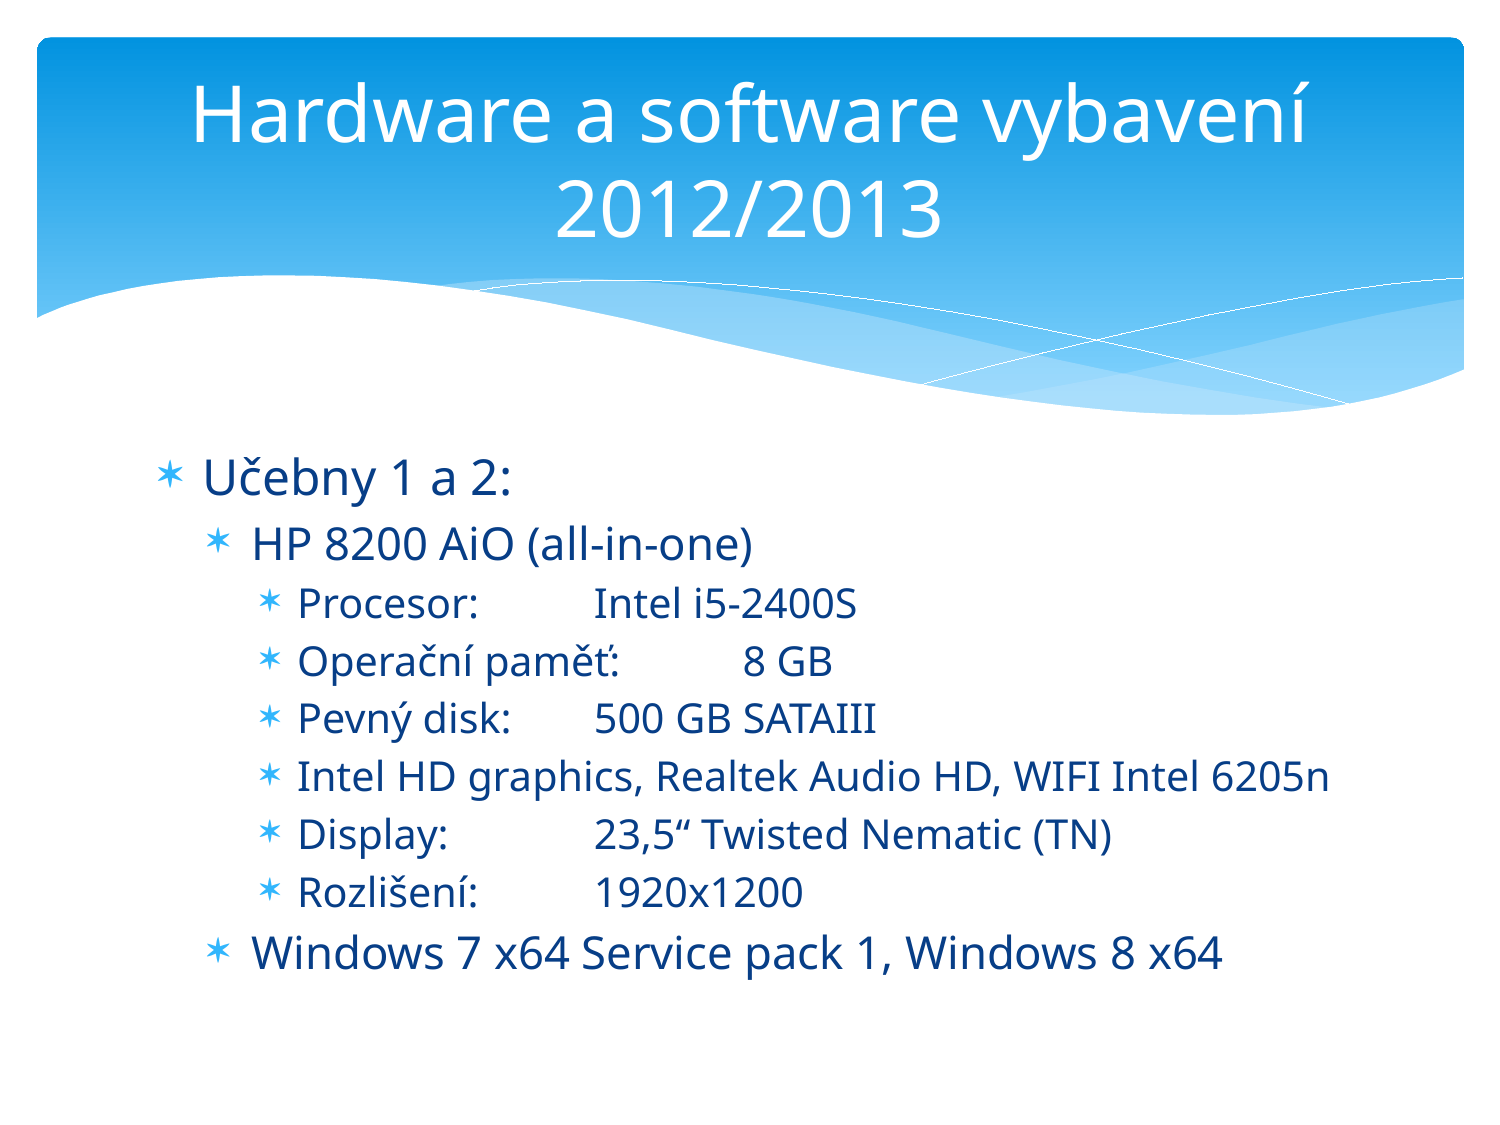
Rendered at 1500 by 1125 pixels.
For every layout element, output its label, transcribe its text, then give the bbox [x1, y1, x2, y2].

list Učebny 1 a 2: HP 8200 AiO (all-in-one) Procesor: Intel i5-2400S Operační paměť: 8 GB Pevný disk: 500 GB SATAIII Intel HD graphics, Realtek Audio HD, WIFI Intel 6205n Display: 23,5“ Twisted Nematic (TN) Rozlišení: 1920x1200 Windows 7 x64 Service pack 1, Windows 8 x64 [143, 438, 1359, 1005]
title Hardware a software vybavení 2012/2013 [75, 55, 1425, 261]
